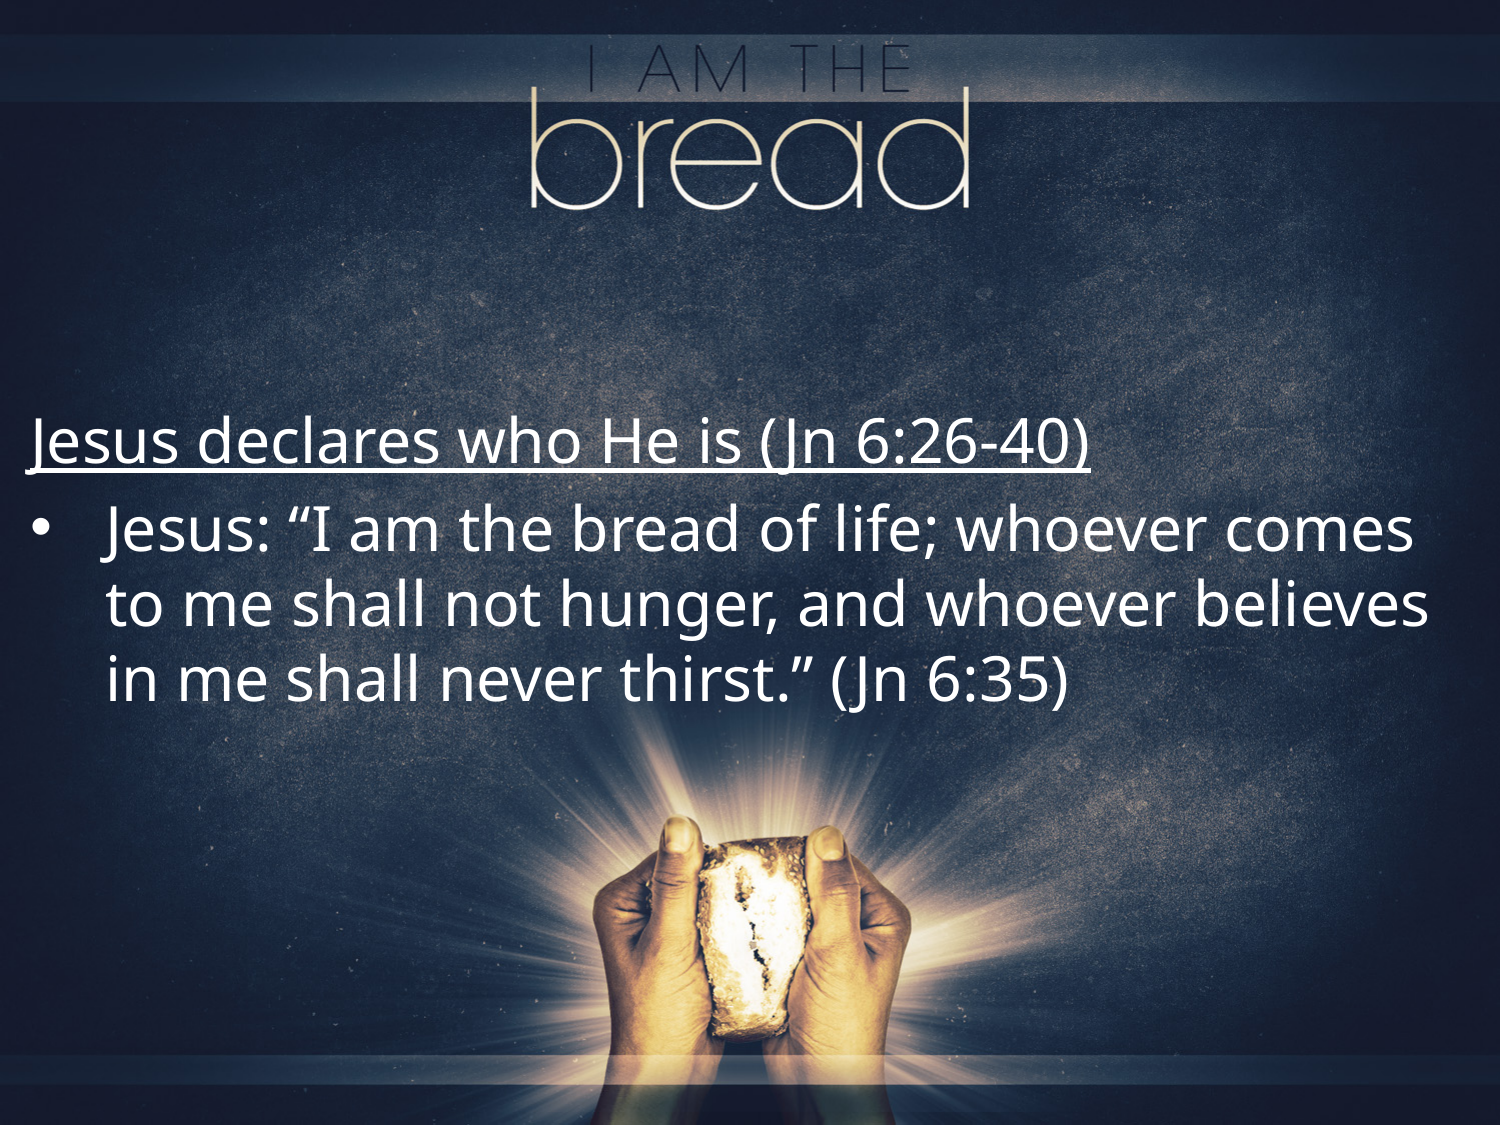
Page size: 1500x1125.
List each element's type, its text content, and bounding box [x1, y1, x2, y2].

list Jesus declares who He is (Jn 6:26-40) Jesus: “I am the bread of life; whoever comes to me shall not hunger, and whoever believes in me shall never thirst.” (Jn 6:35) [15, 233, 1489, 882]
picture [0, 0, 1500, 1125]
